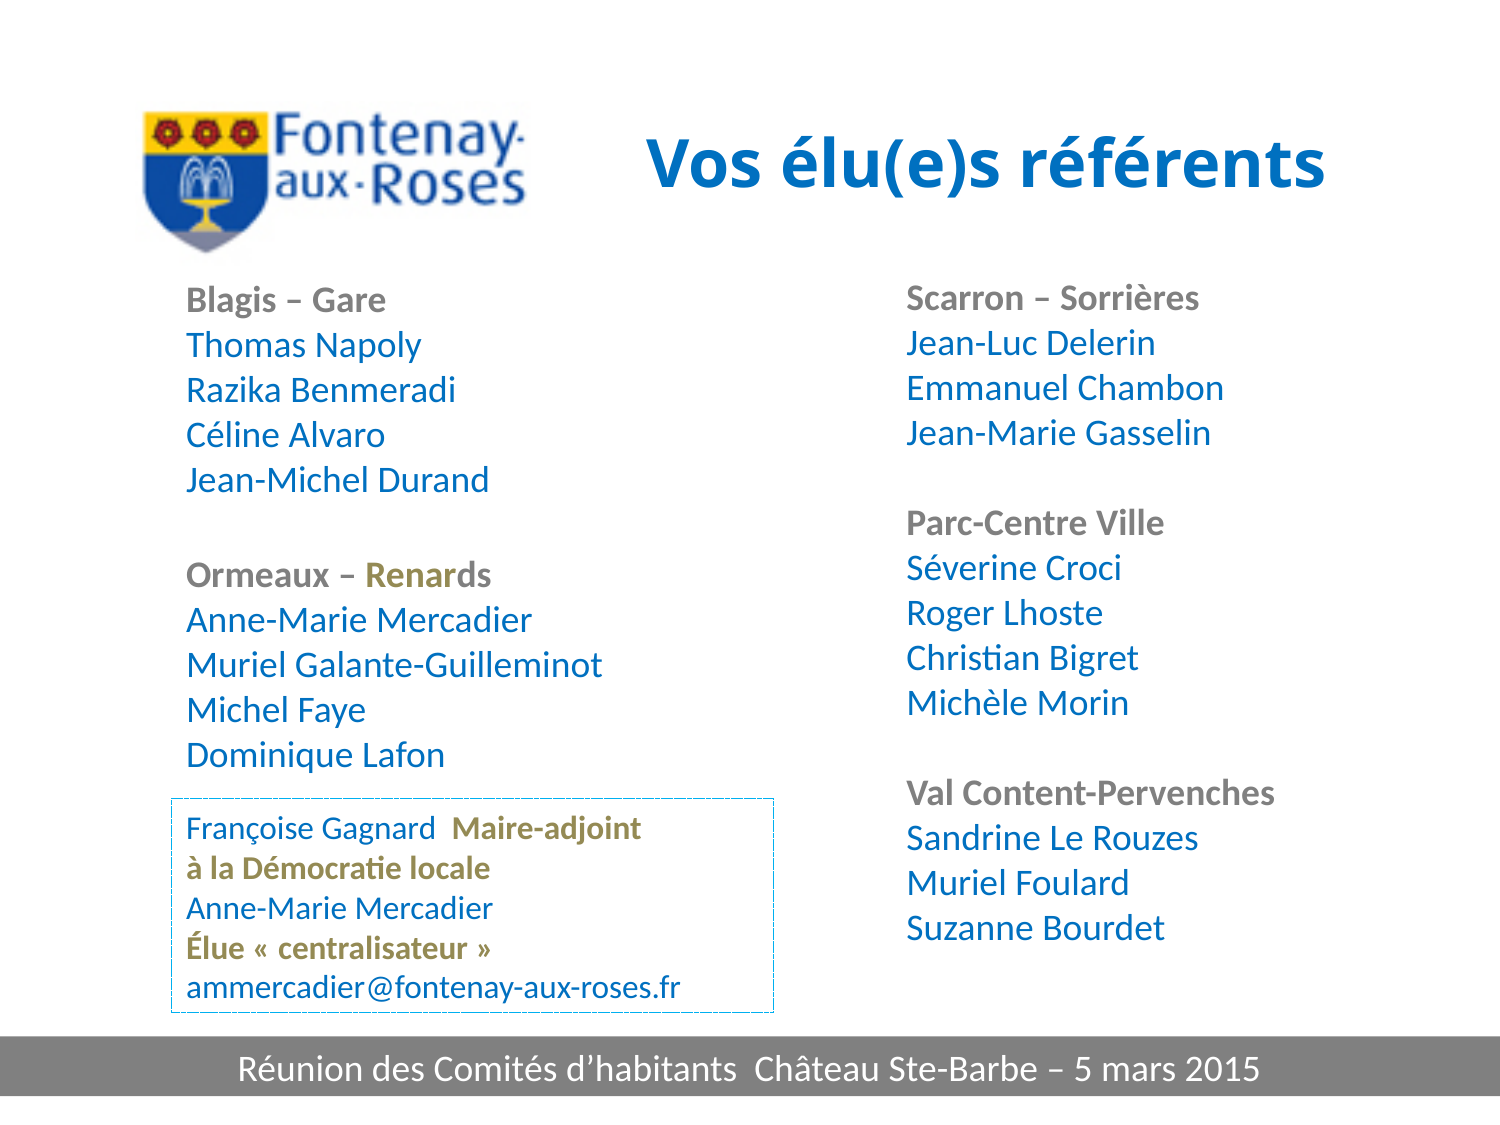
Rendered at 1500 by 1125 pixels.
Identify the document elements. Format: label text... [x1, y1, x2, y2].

text_box Blagis – Gare Thomas Napoly Razika Benmeradi Céline Alvaro Jean-Michel Durand Ormeaux – Renards Anne-Marie Mercadier Muriel Galante-Guilleminot Michel Faye Dominique Lafon [171, 267, 833, 872]
text_box Françoise Gagnard Maire-adjoint à la Démocratie locale Anne-Marie Mercadier Élue « centralisateur » ammercadier@fontenay-aux-roses.fr [171, 798, 774, 1013]
text_box Vos élu(e)s référents [576, 113, 1500, 209]
picture [135, 101, 572, 268]
text_box Scarron – Sorrières Jean-Luc Delerin Emmanuel Chambon Jean-Marie Gasselin Parc-Centre Ville Séverine Croci Roger Lhoste Christian Bigret Michèle Morin Val Content-Pervenches Sandrine Le Rouzes Muriel Foulard Suzanne Bourdet [891, 243, 1500, 1036]
text_box Réunion des Comités d’habitants Château Ste-Barbe – 5 mars 2015 [0, 1036, 1500, 1097]
